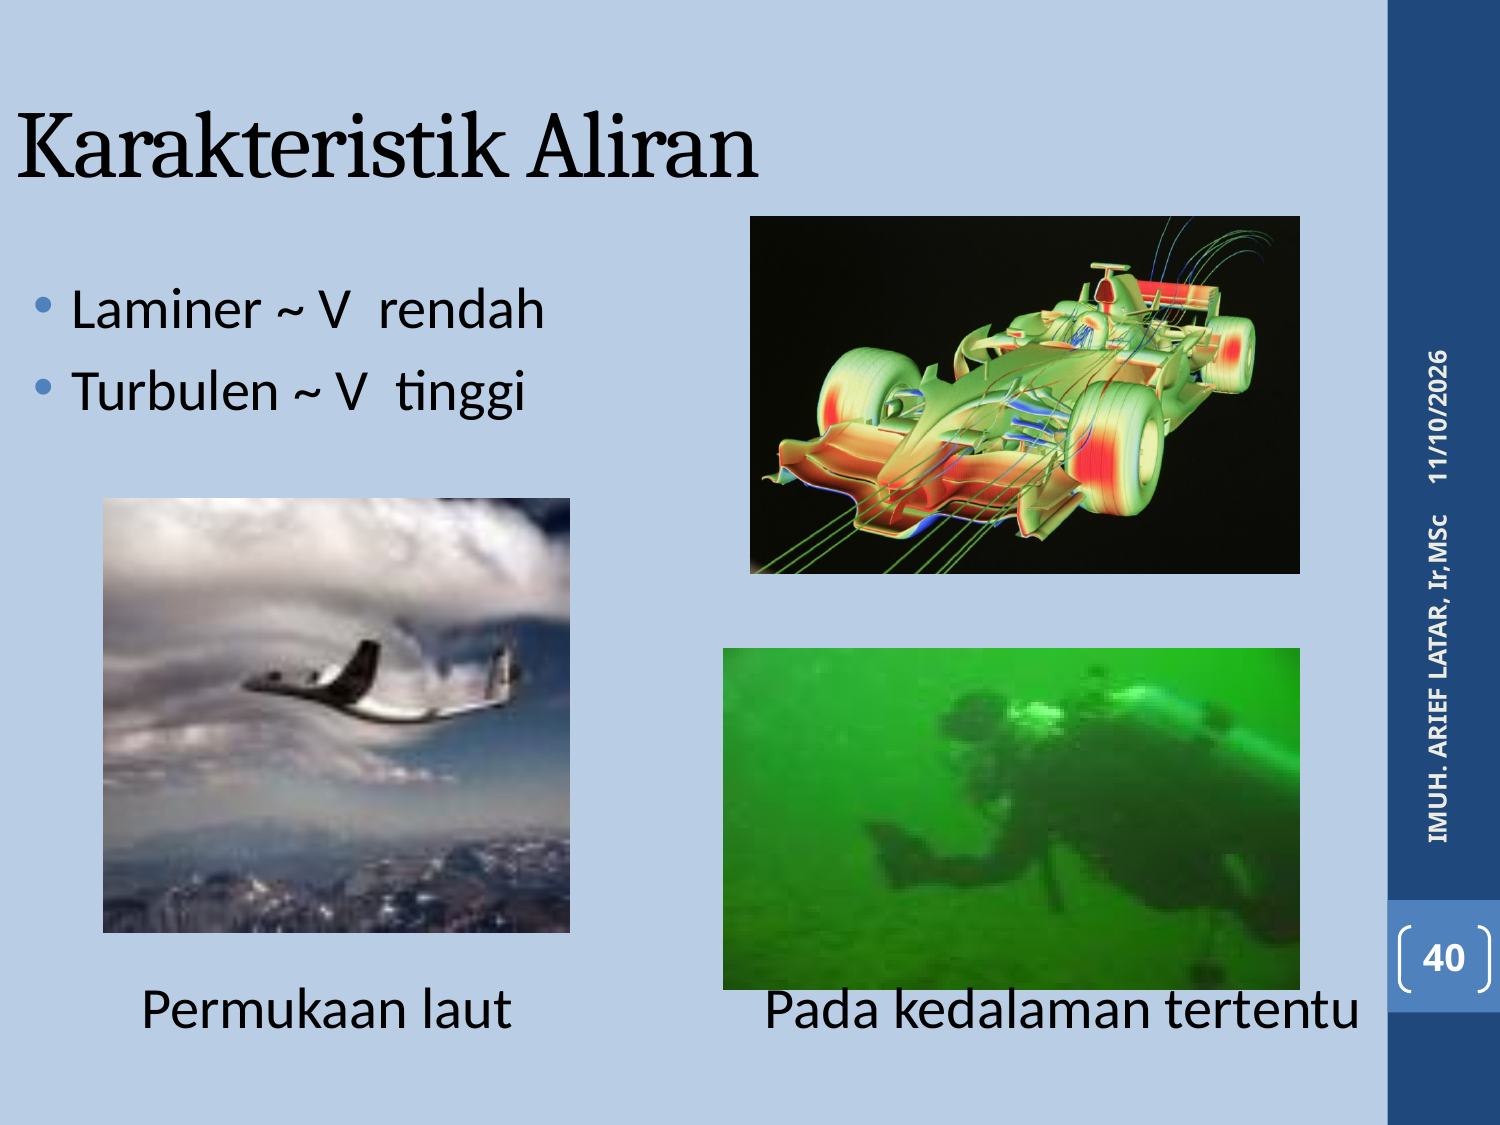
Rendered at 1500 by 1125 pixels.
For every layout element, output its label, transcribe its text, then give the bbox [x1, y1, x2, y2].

title Karakteristik Aliran [0, 45, 1350, 233]
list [722, 647, 1300, 991]
slide_number 40 [1397, 925, 1492, 962]
picture [102, 497, 570, 934]
picture [749, 216, 1300, 575]
text_box Permukaan laut [99, 962, 749, 1125]
list Laminer ~ V rendah Turbulen ~ V tinggi [0, 262, 663, 1050]
footer IMUH. ARIEF LATAR, Ir,MSc [1408, 500, 1469, 889]
text_box Pada kedalaman tertentu [749, 962, 1500, 1125]
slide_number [1408, 100, 1469, 500]
